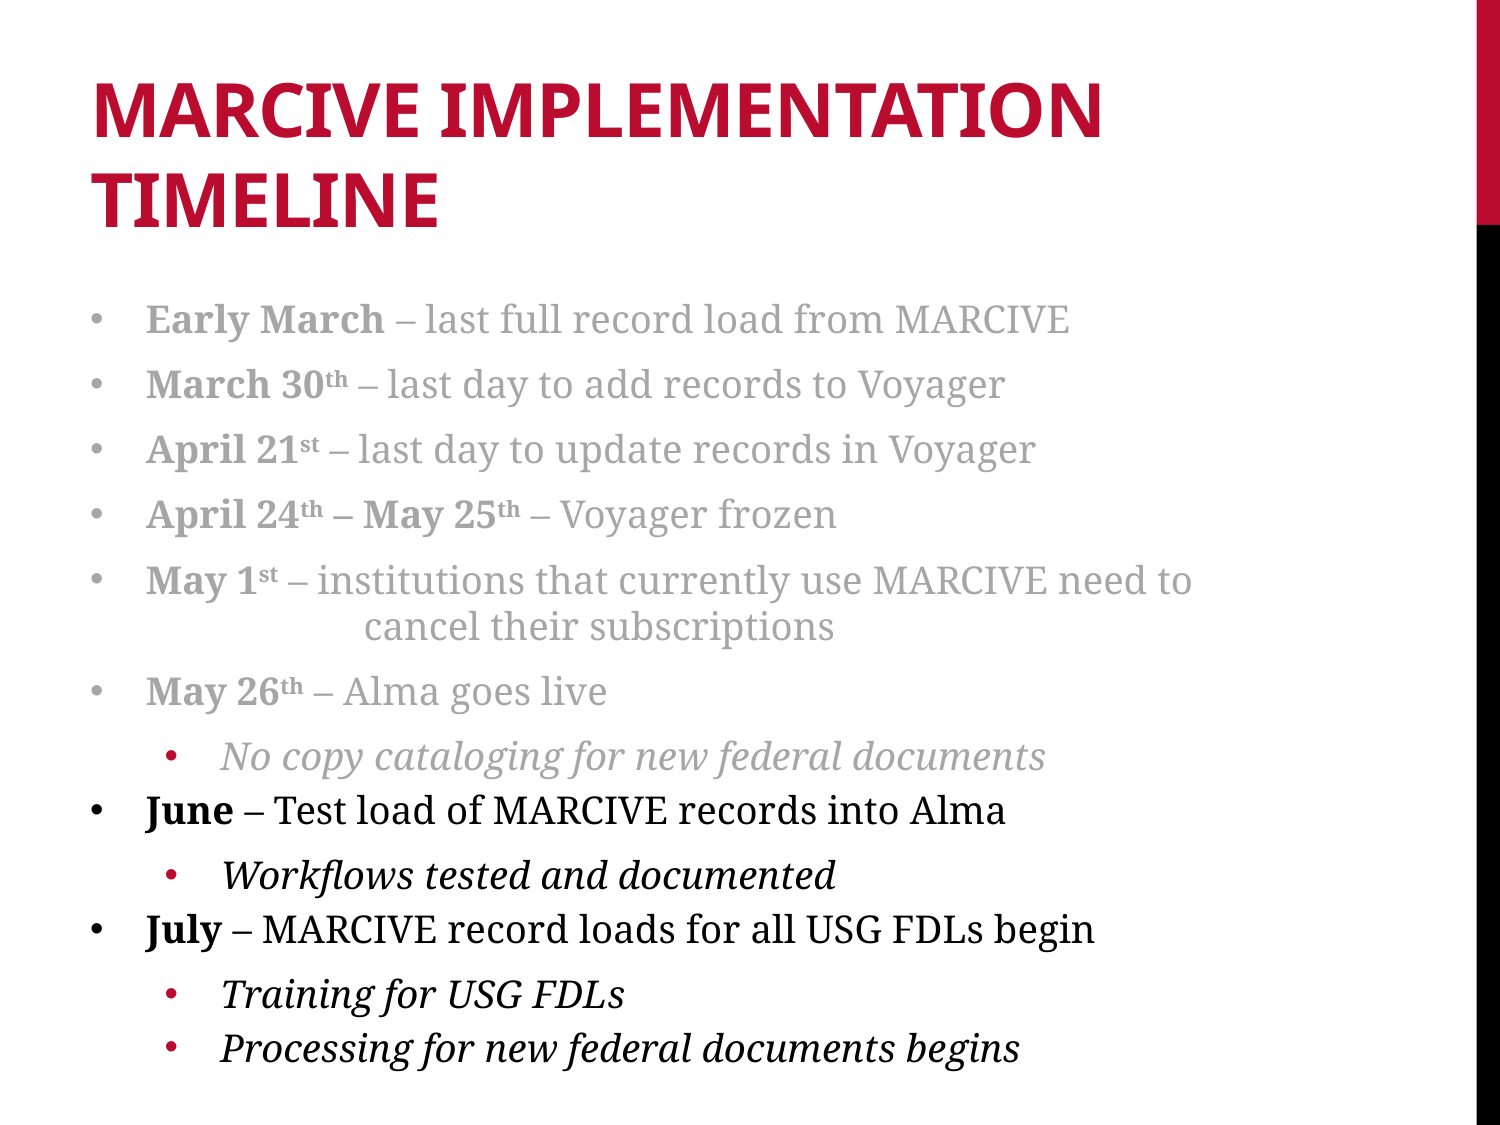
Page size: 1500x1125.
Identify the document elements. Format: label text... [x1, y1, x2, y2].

list Early March – last full record load from MARCIVE March 30th – last day to add records to Voyager April 21st – last day to update records in Voyager April 24th – May 25th – Voyager frozen May 1st – institutions that currently use MARCIVE need to cancel their subscriptions May 26th – Alma goes live No copy cataloging for new federal documents June – Test load of MARCIVE records into Alma Workflows tested and documented July – MARCIVE record loads for all USG FDLs begin Training for USG FDLs Processing for new federal documents begins [75, 287, 1325, 1079]
title MARCIVE implementation timeline [75, 25, 1400, 250]
